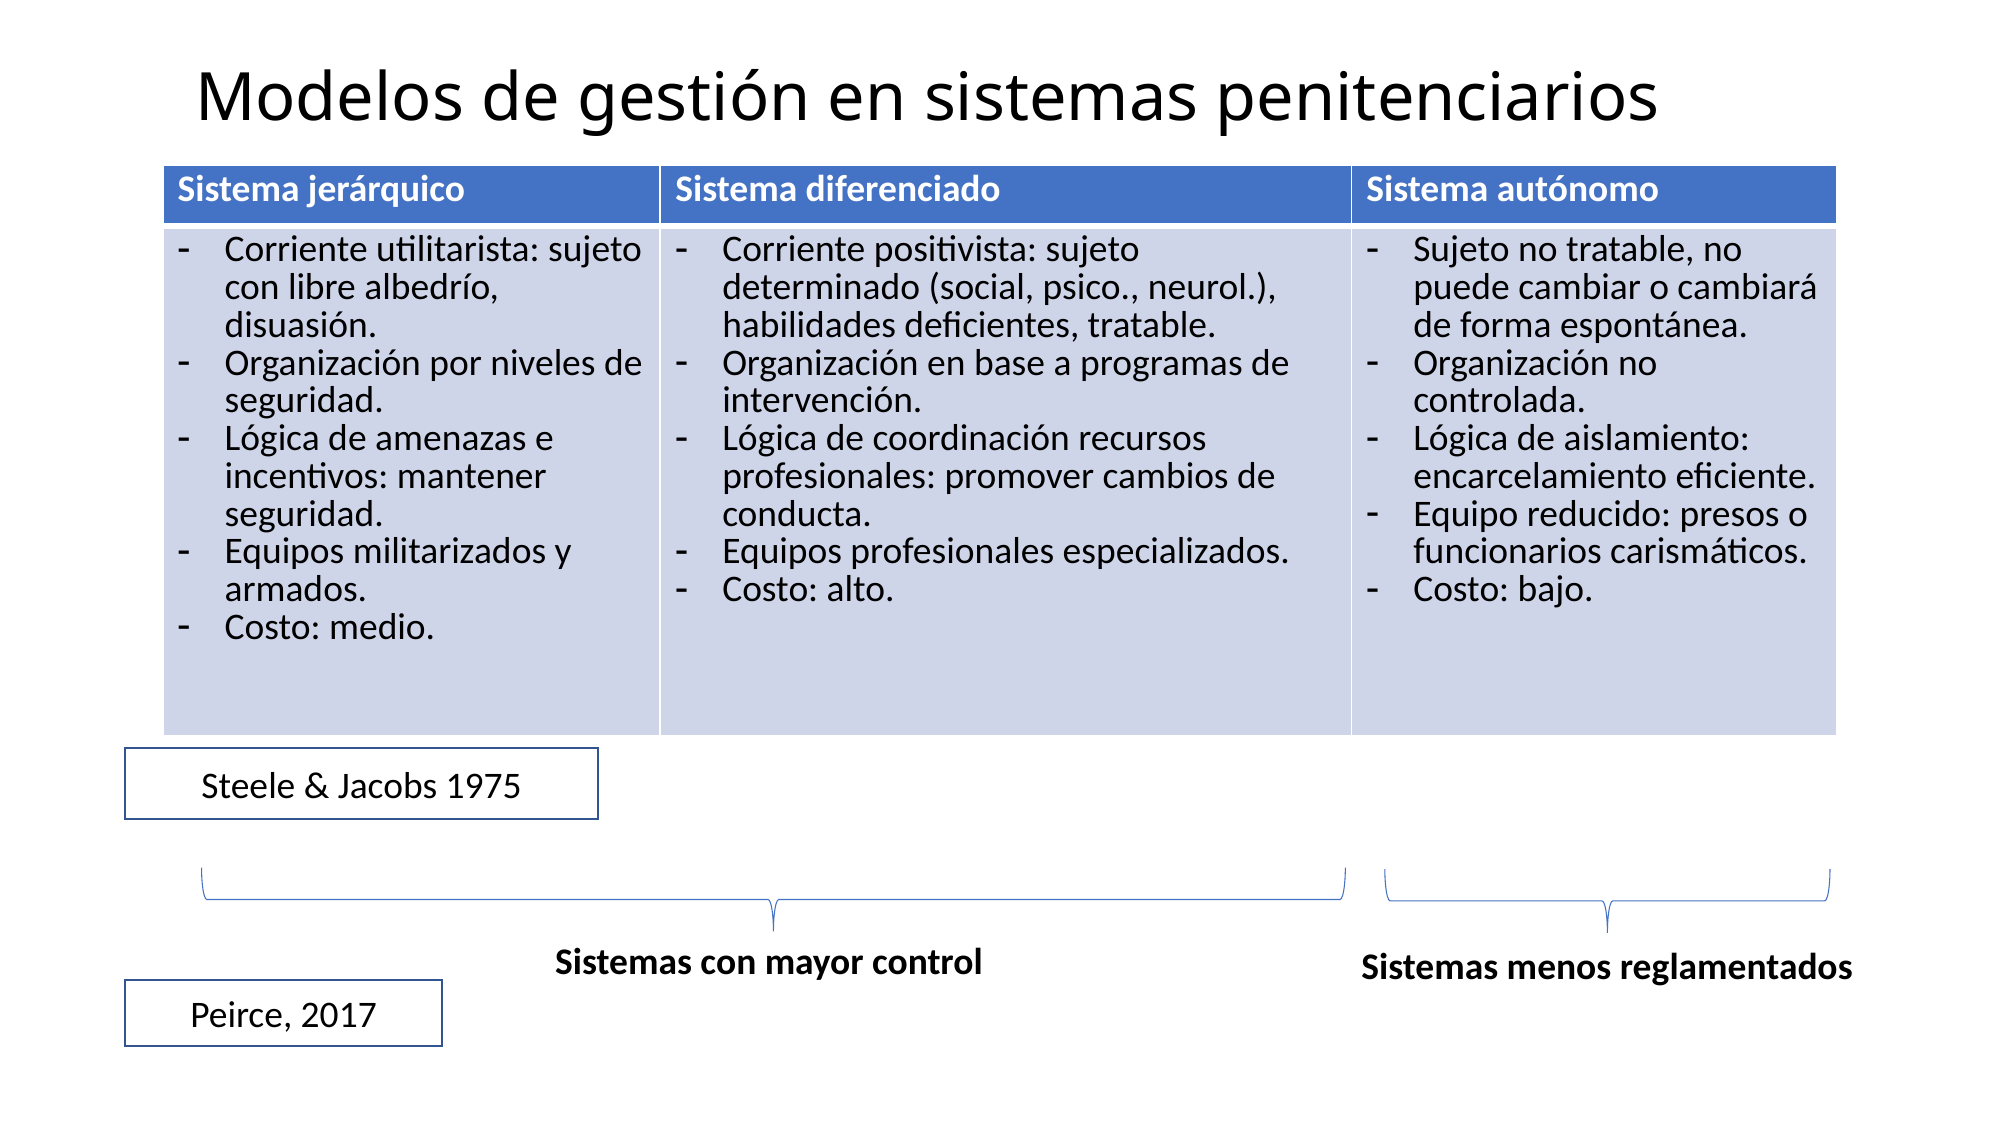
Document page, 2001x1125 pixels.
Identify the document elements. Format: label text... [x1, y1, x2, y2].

table_header Sistema jerárquico [164, 166, 659, 223]
text_box [201, 867, 1346, 929]
title Modelos de gestión en sistemas penitenciarios [180, 47, 1830, 152]
table_header Sistema diferenciado [661, 166, 1351, 223]
table_cell Corriente positivista: sujeto determinado (social, psico., neurol.), habilidades deficientes, tratable. Organización en base a programas de intervención. Lógica de coordinación recursos profesionales: promover cambios de conducta. Equipos profesionales especializados. Costo: alto. [661, 229, 1351, 735]
text_box Sistemas con mayor control [523, 929, 1024, 989]
table_cell Corriente utilitarista: sujeto con libre albedrío, disuasión. Organización por niveles de seguridad. Lógica de amenazas e incentivos: mantener seguridad. Equipos militarizados y armados. Costo: medio. [164, 229, 659, 735]
text_box Steele & Jacobs 1975 [124, 747, 599, 820]
text_box Sistemas menos reglamentados [1317, 925, 1898, 995]
table_cell Sujeto no tratable, no puede cambiar o cambiará de forma espontánea. Organización no controlada. Lógica de aislamiento: encarcelamiento eficiente. Equipo reducido: presos o funcionarios carismáticos. Costo: bajo. [1352, 229, 1836, 735]
text_box Peirce, 2017 [124, 979, 443, 1047]
table_header Sistema autónomo [1352, 166, 1836, 223]
text_box [1384, 869, 1831, 925]
